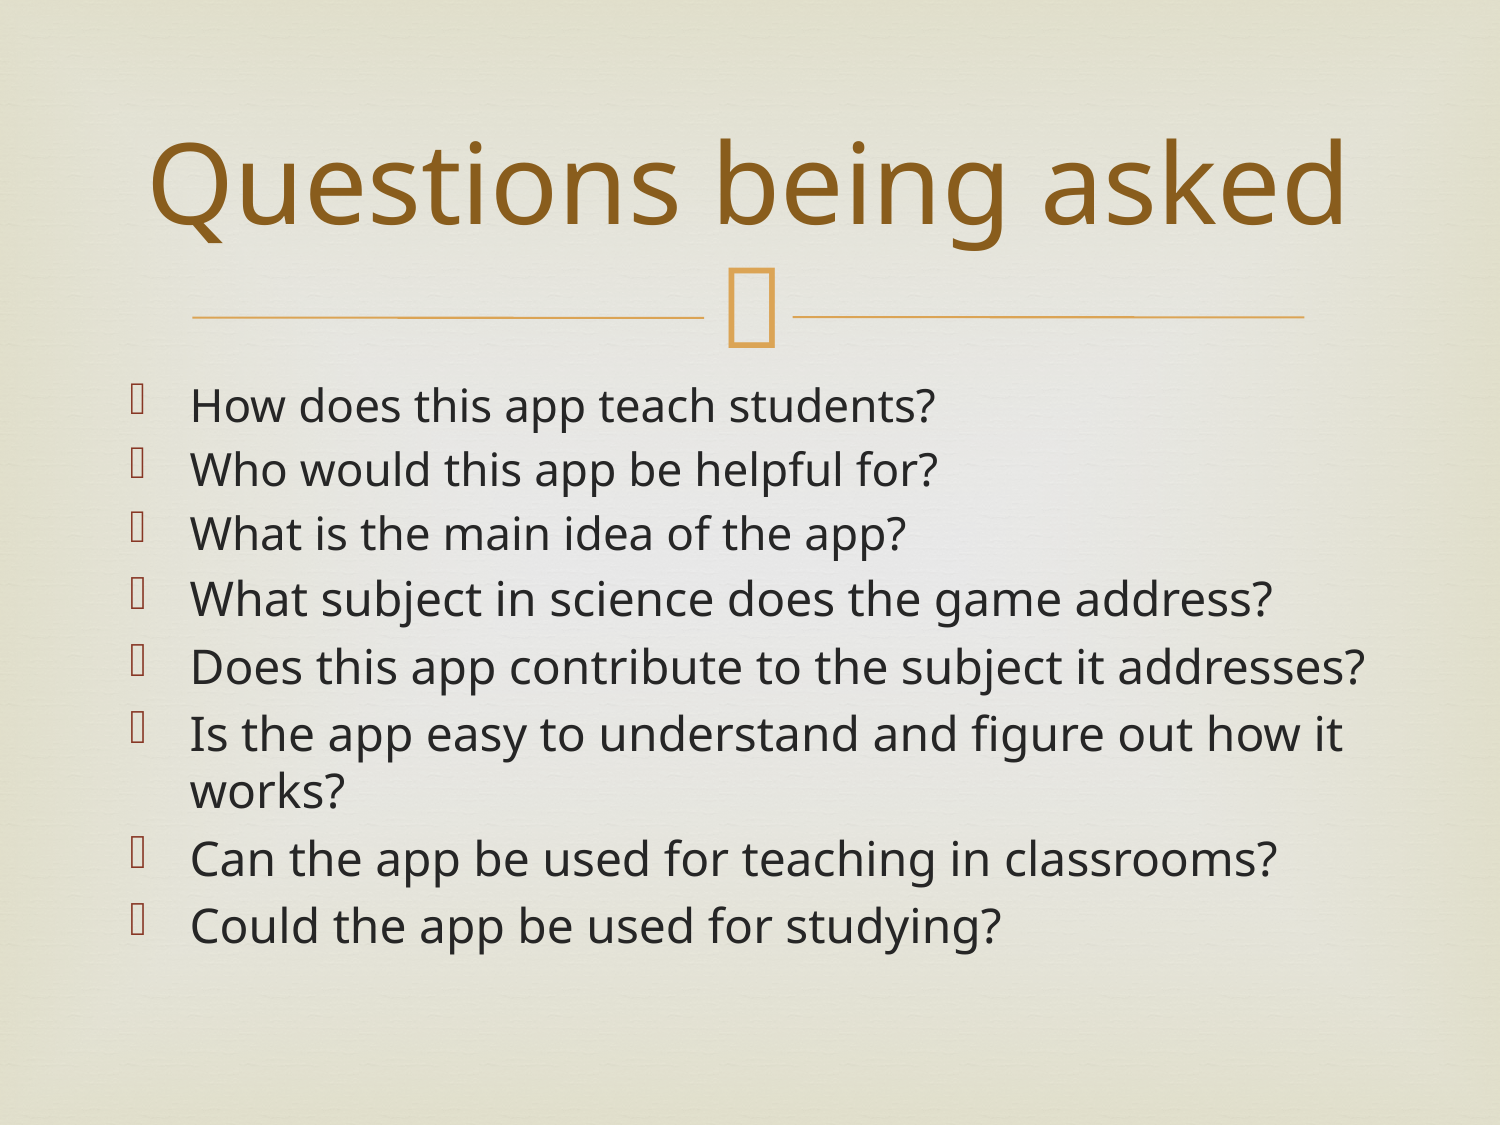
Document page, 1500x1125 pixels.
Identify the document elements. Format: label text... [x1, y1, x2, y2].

title Questions being asked [112, 93, 1386, 267]
list How does this app teach students? Who would this app be helpful for? What is the main idea of the app? What subject in science does the game address? Does this app contribute to the subject it addresses? Is the app easy to understand and figure out how it works? Can the app be used for teaching in classrooms? Could the app be used for studying? [114, 368, 1386, 1005]
